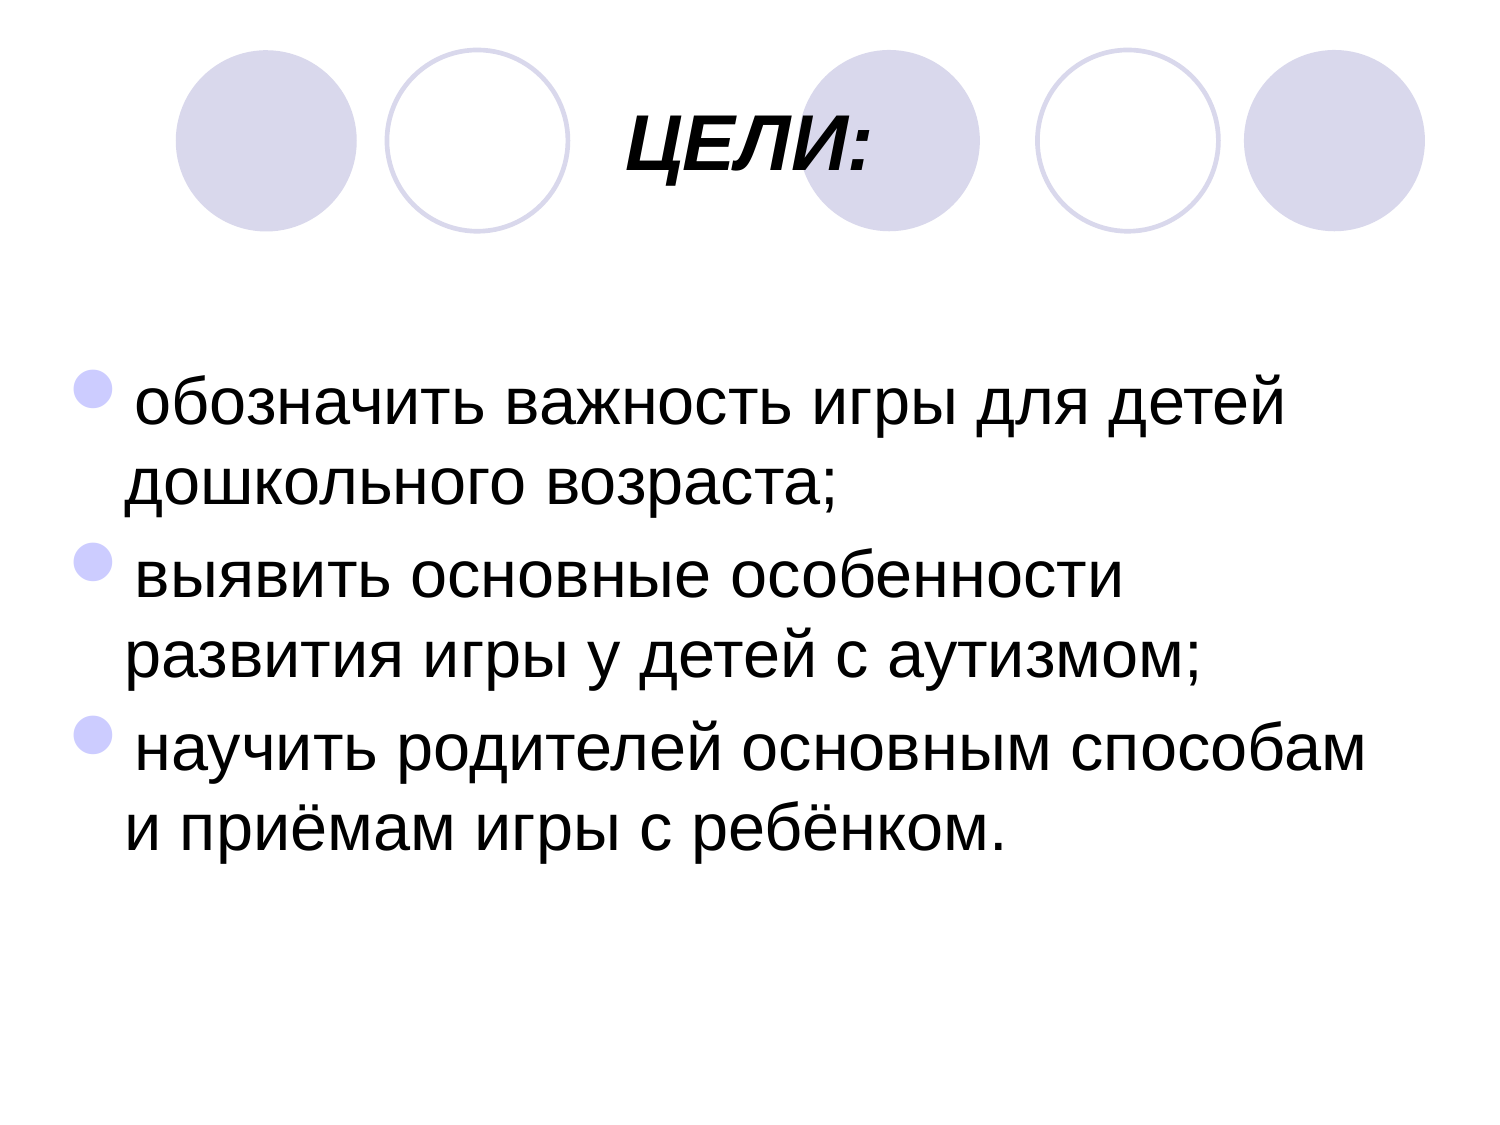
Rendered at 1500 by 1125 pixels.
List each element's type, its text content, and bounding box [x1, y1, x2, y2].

list обозначить важность игры для детей дошкольного возраста; выявить основные особенности развития игры у детей с аутизмом; научить родителей основным способам и приёмам игры с ребёнком. [52, 349, 1404, 1094]
title ЦЕЛИ: [74, 44, 1426, 233]
